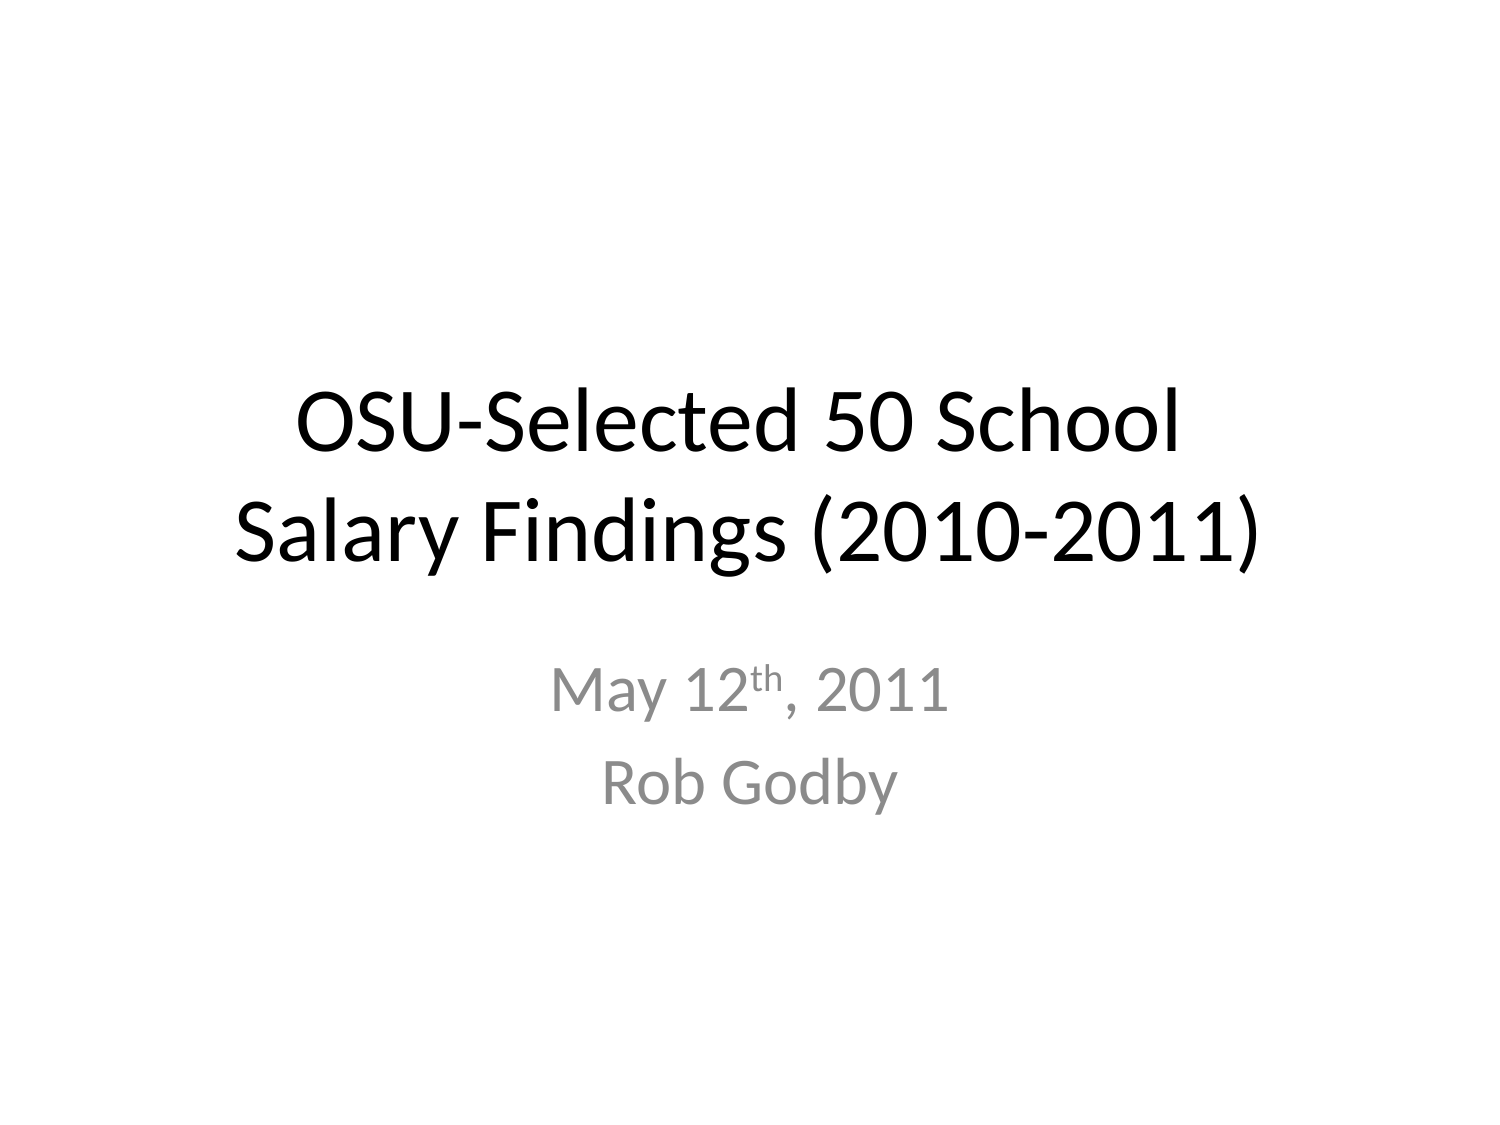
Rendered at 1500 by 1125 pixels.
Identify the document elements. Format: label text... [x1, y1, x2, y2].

title OSU-Selected 50 School Salary Findings (2010-2011) [112, 349, 1388, 591]
subtitle May 12th, 2011 Rob Godby [225, 637, 1275, 925]
